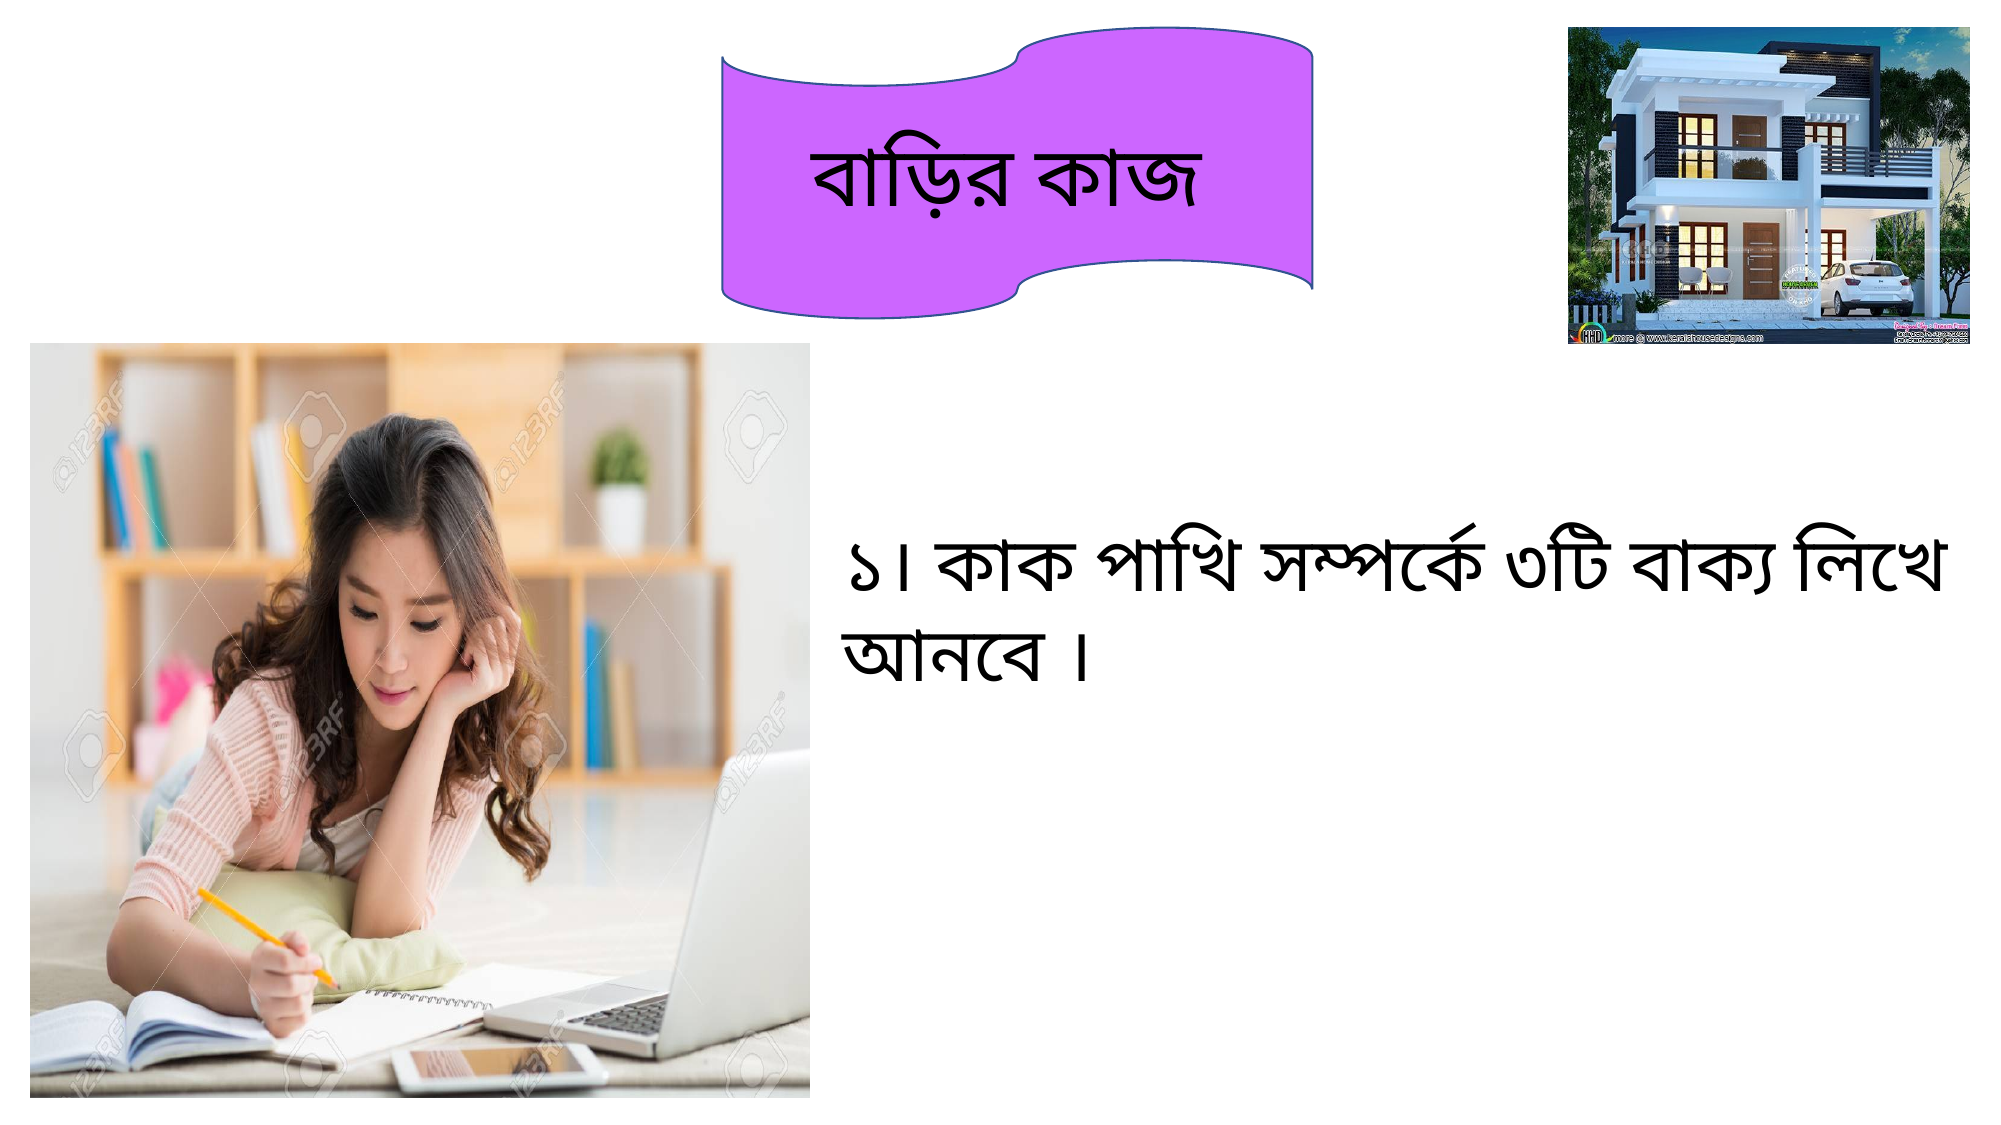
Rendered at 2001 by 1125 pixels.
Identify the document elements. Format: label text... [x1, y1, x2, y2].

text_box বাড়ির কাজ [721, 26, 1314, 320]
picture [1568, 27, 1970, 344]
text_box ১। কাক পাখি সম্পর্কে ৩টি বাক্য লিখে আনবে । [827, 509, 1970, 705]
picture [29, 343, 810, 1098]
